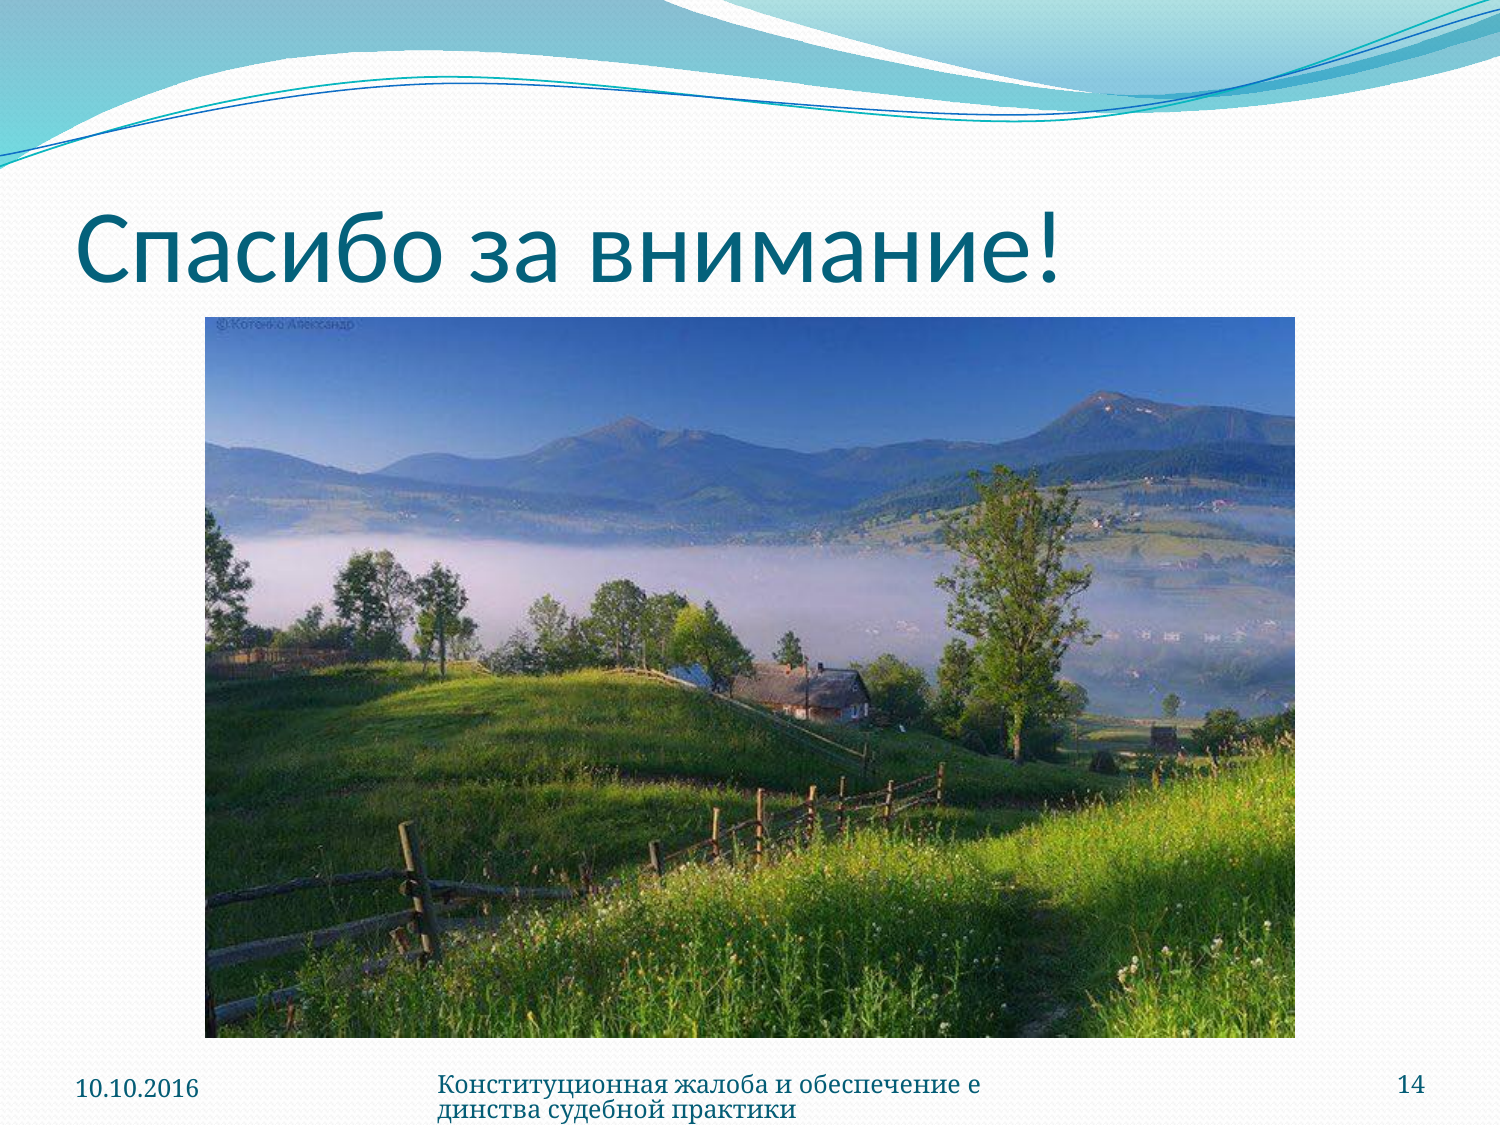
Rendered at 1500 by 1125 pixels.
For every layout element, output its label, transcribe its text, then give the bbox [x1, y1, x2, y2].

slide_number 14 [1299, 1042, 1425, 1103]
title Спасибо за внимание! [75, 115, 1425, 303]
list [205, 317, 1295, 1038]
footer Конституционная жалоба и обеспечение единства судебной практики [437, 1051, 988, 1103]
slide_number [75, 1042, 425, 1103]
